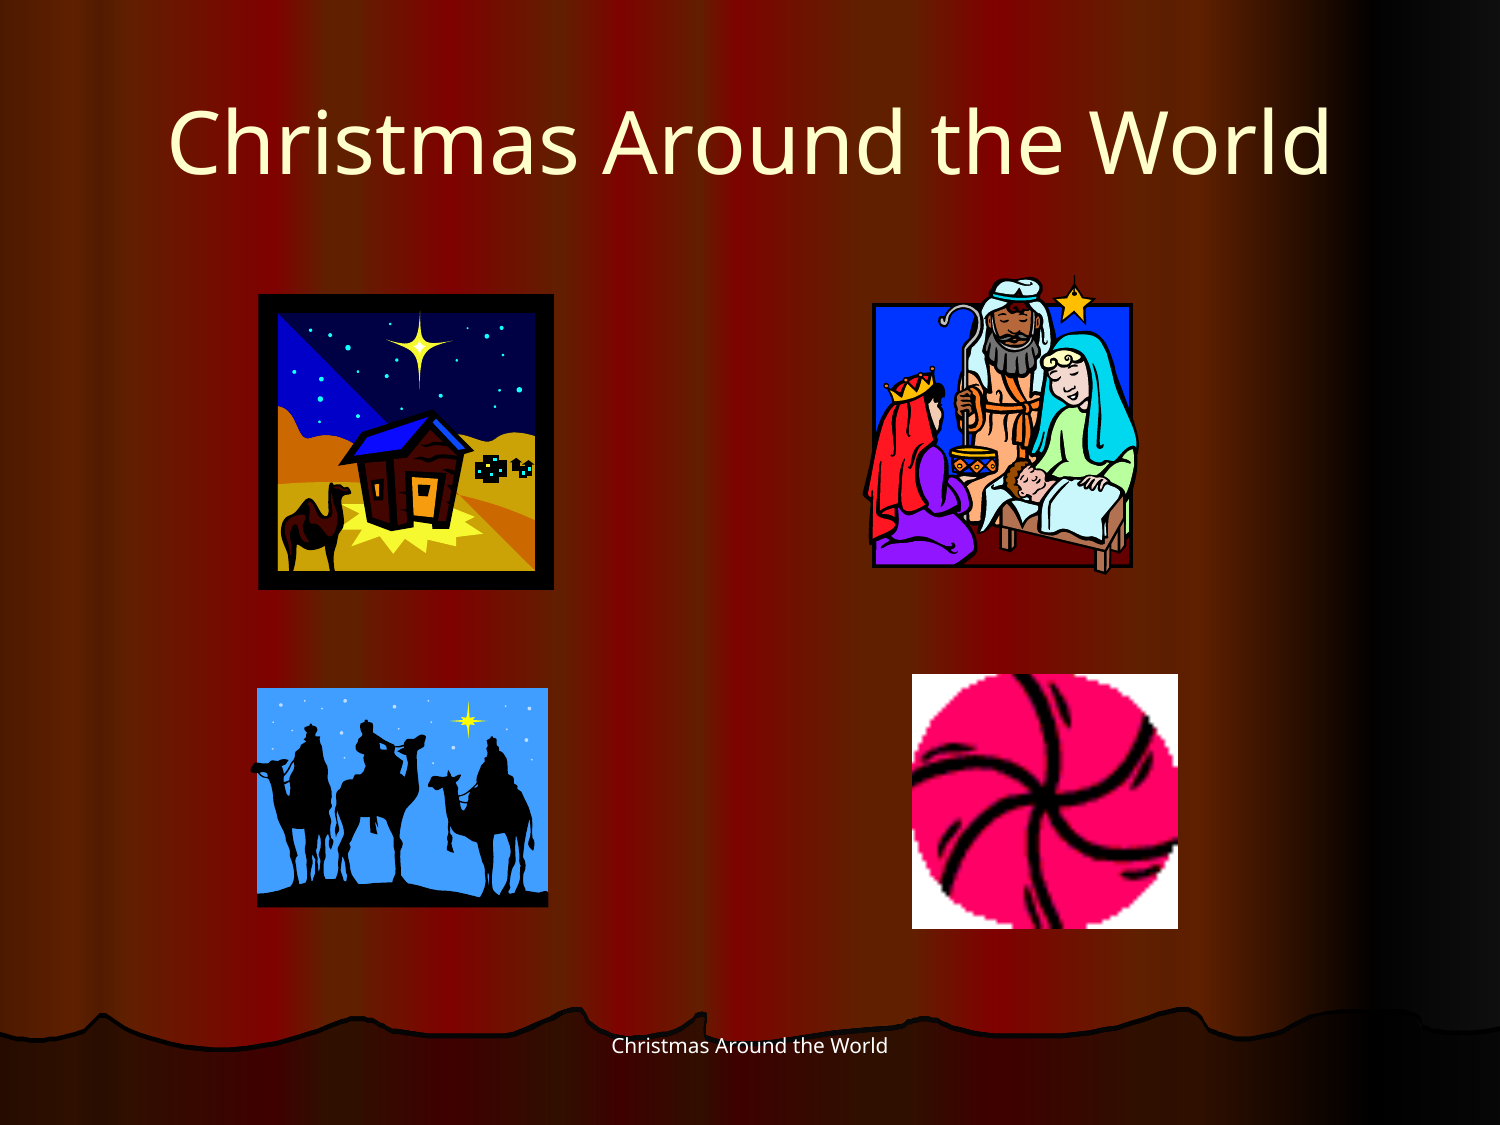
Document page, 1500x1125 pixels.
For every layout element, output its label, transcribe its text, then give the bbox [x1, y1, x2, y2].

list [912, 674, 1178, 929]
footer Christmas Around the World [512, 1025, 988, 1100]
title Christmas Around the World [75, 45, 1425, 233]
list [862, 274, 1142, 575]
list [258, 294, 555, 590]
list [249, 687, 549, 908]
